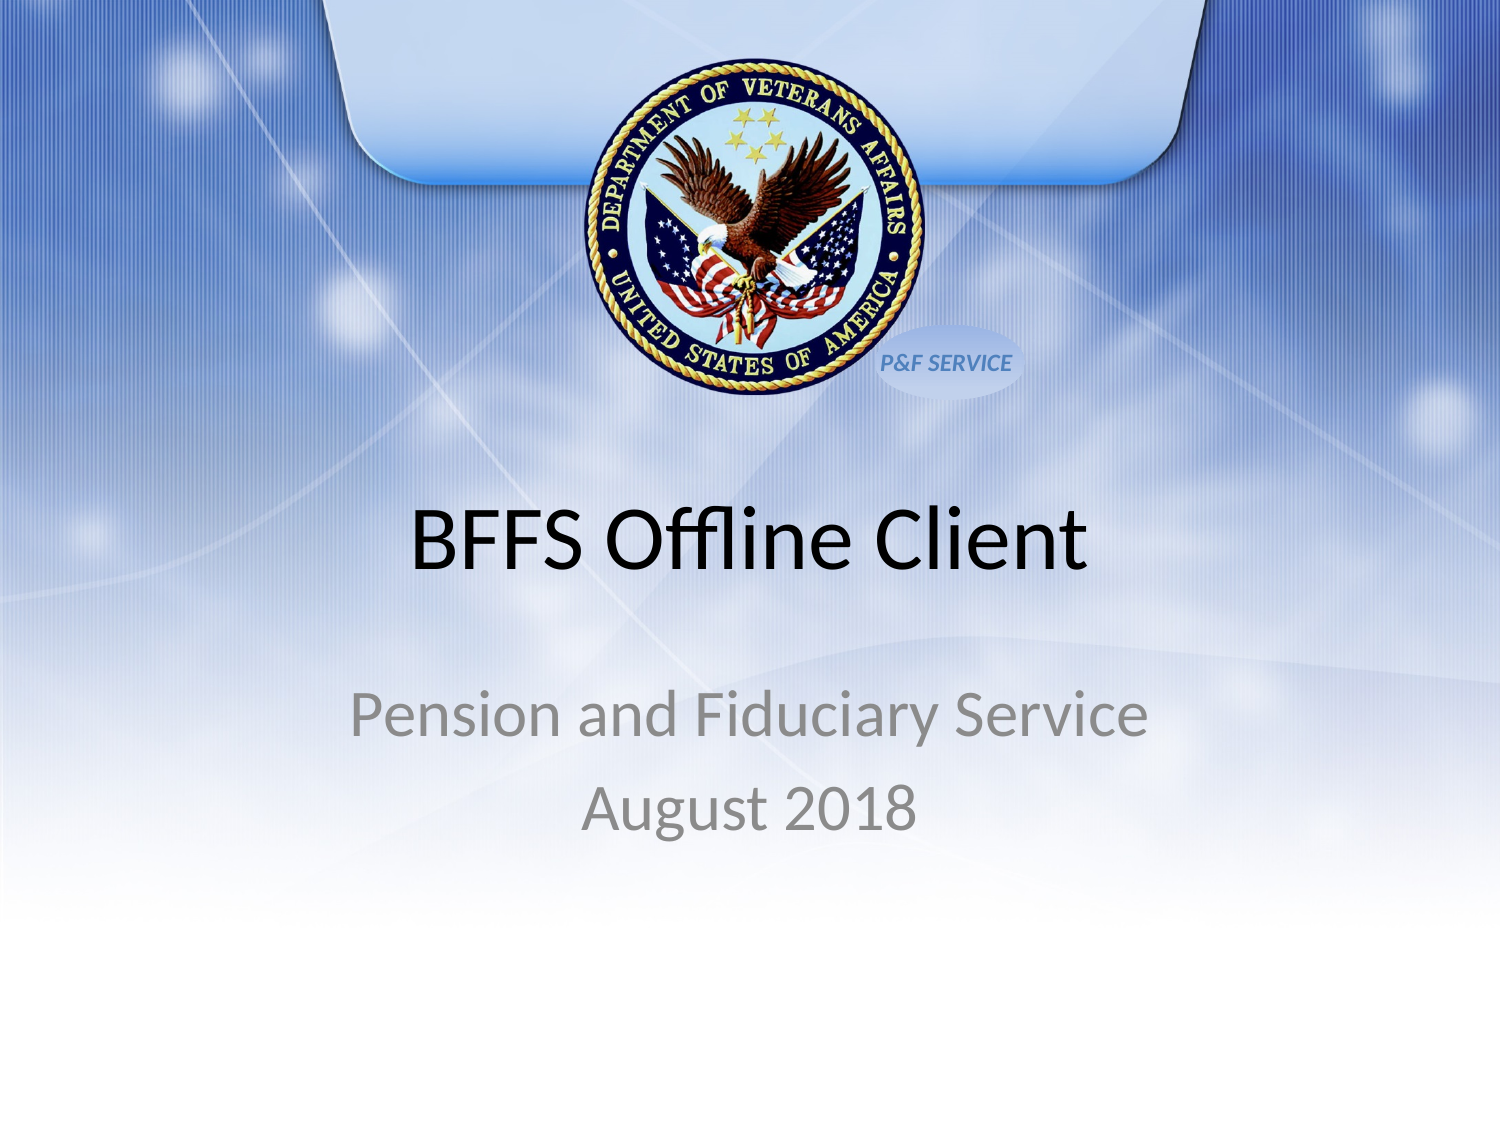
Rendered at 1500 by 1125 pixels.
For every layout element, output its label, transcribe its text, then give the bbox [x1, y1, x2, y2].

picture [0, 0, 1500, 1125]
subtitle Pension and Fiduciary Service August 2018 [225, 662, 1275, 950]
title BFFS Offline Client [112, 412, 1388, 654]
